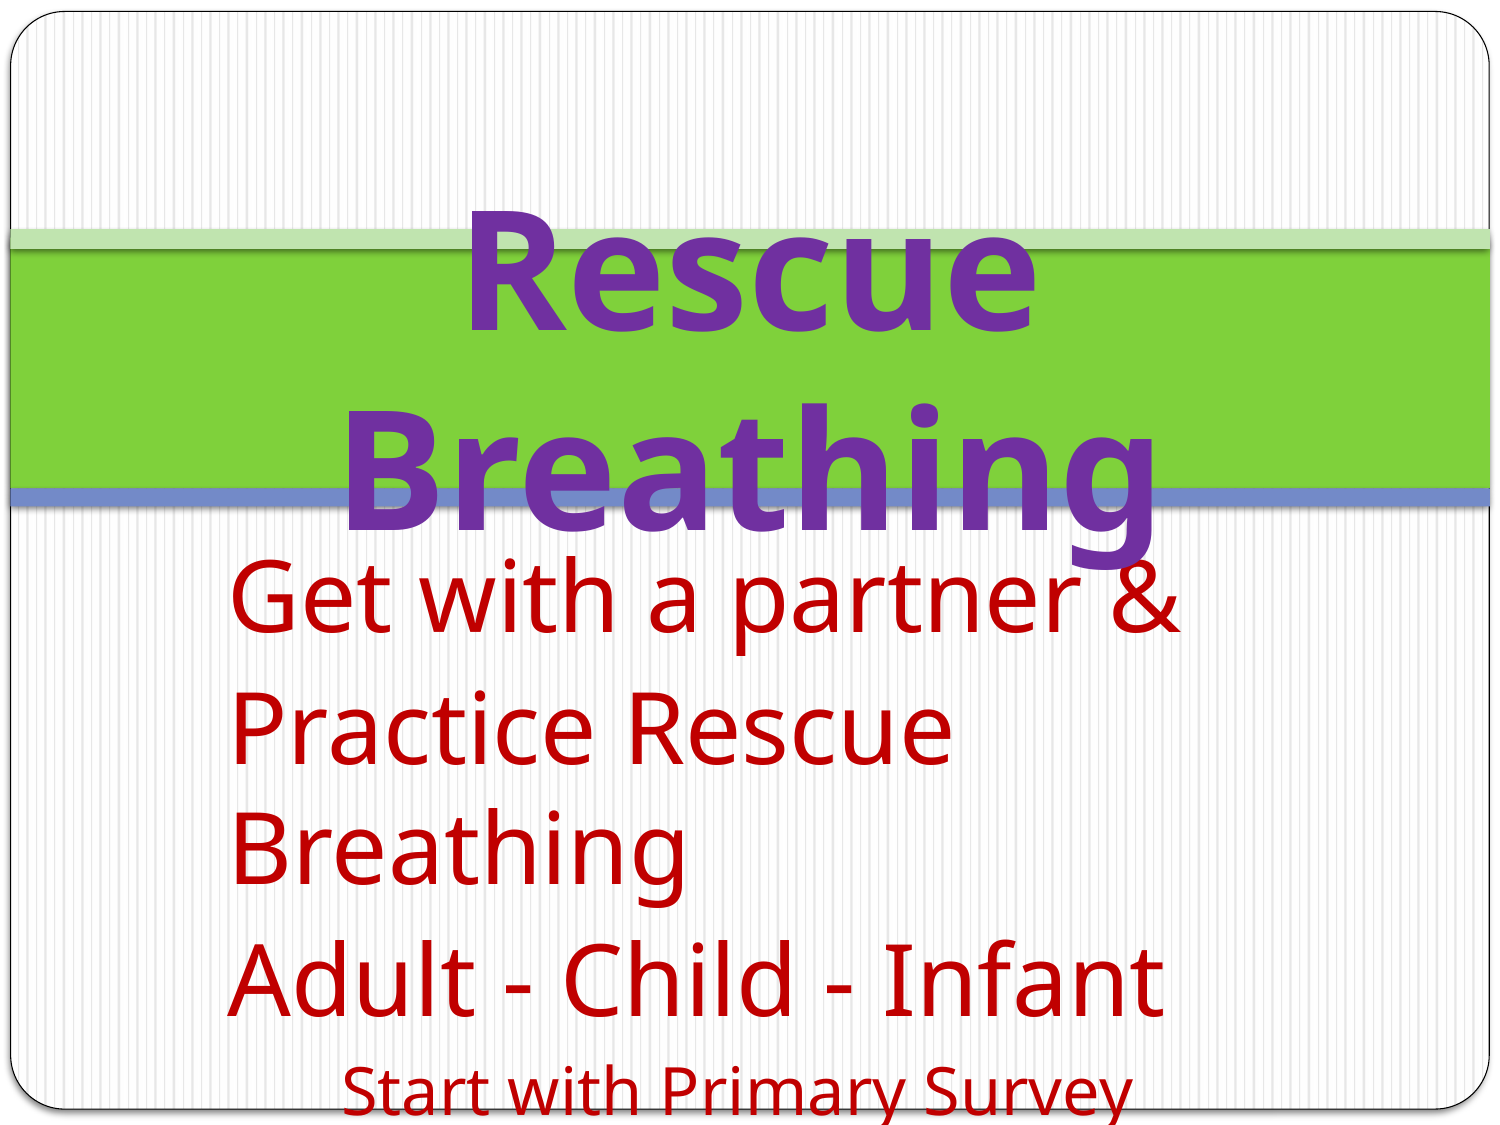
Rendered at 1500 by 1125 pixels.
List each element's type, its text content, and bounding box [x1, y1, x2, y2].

title Rescue Breathing [74, 246, 1426, 489]
subtitle Get with a partner & Practice Rescue Breathing Adult - Child - Infant Start with Primary Survey [212, 524, 1263, 1125]
